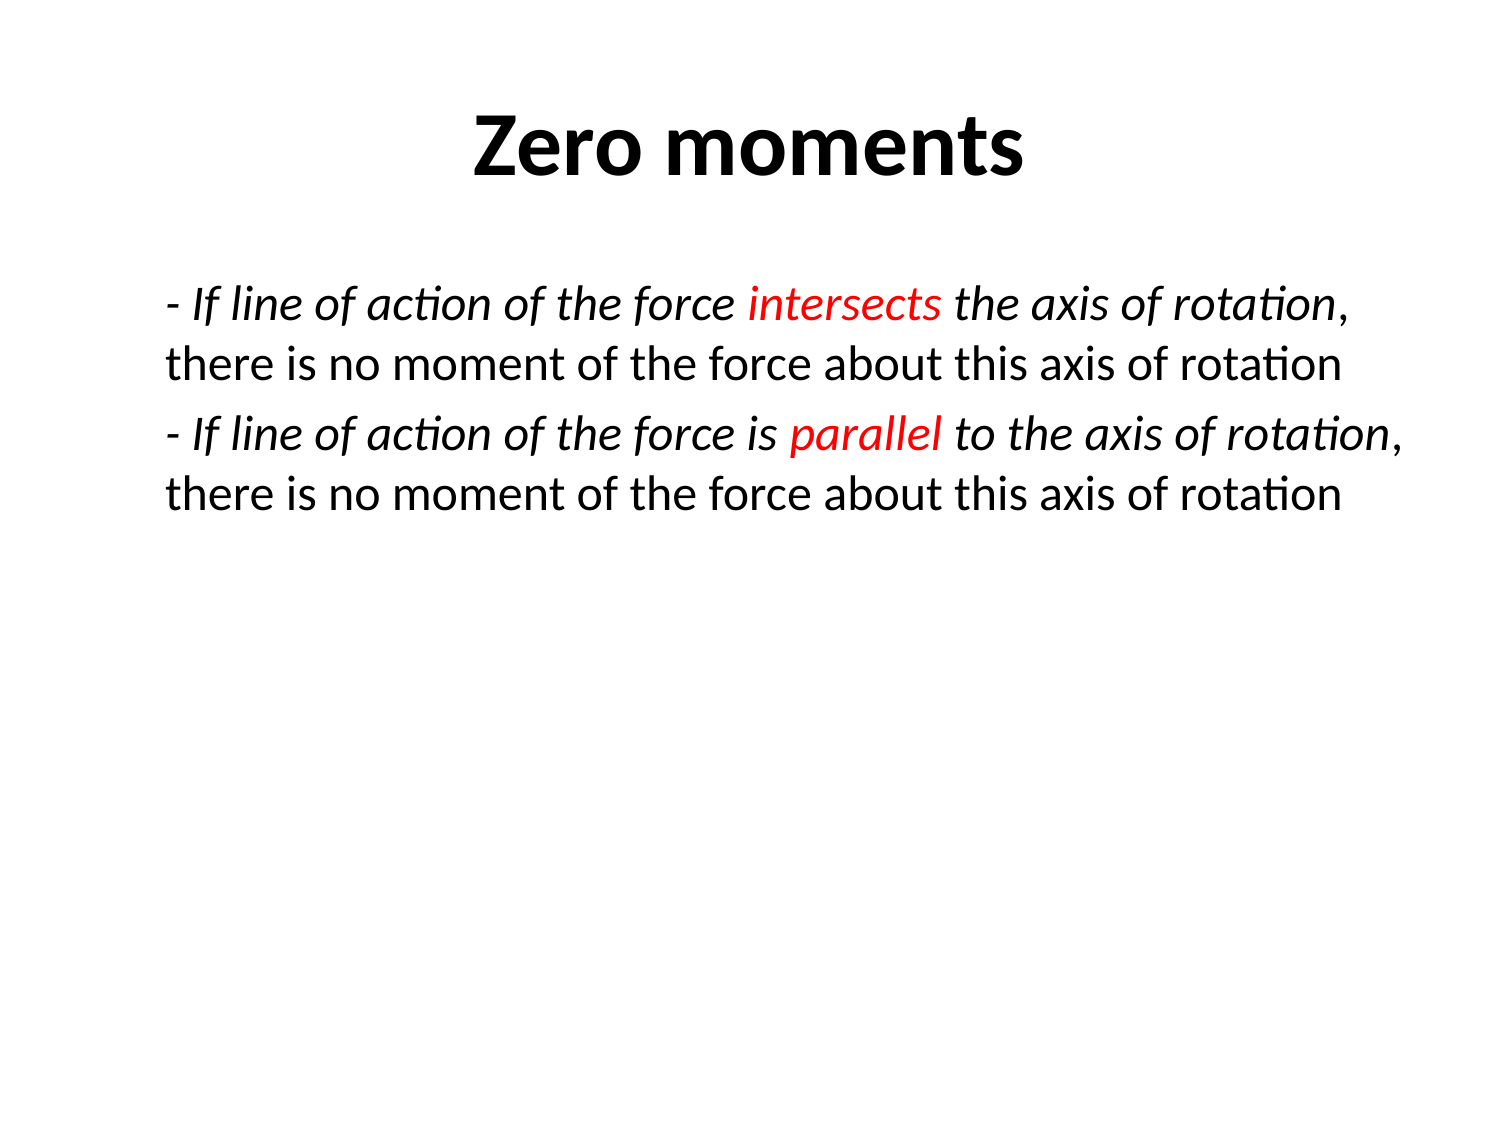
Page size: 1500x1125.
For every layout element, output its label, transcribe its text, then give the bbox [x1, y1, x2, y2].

list - If line of action of the force intersects the axis of rotation, there is no moment of the force about this axis of rotation - If line of action of the force is parallel to the axis of rotation, there is no moment of the force about this axis of rotation [75, 262, 1425, 1005]
title Zero moments [75, 45, 1425, 233]
